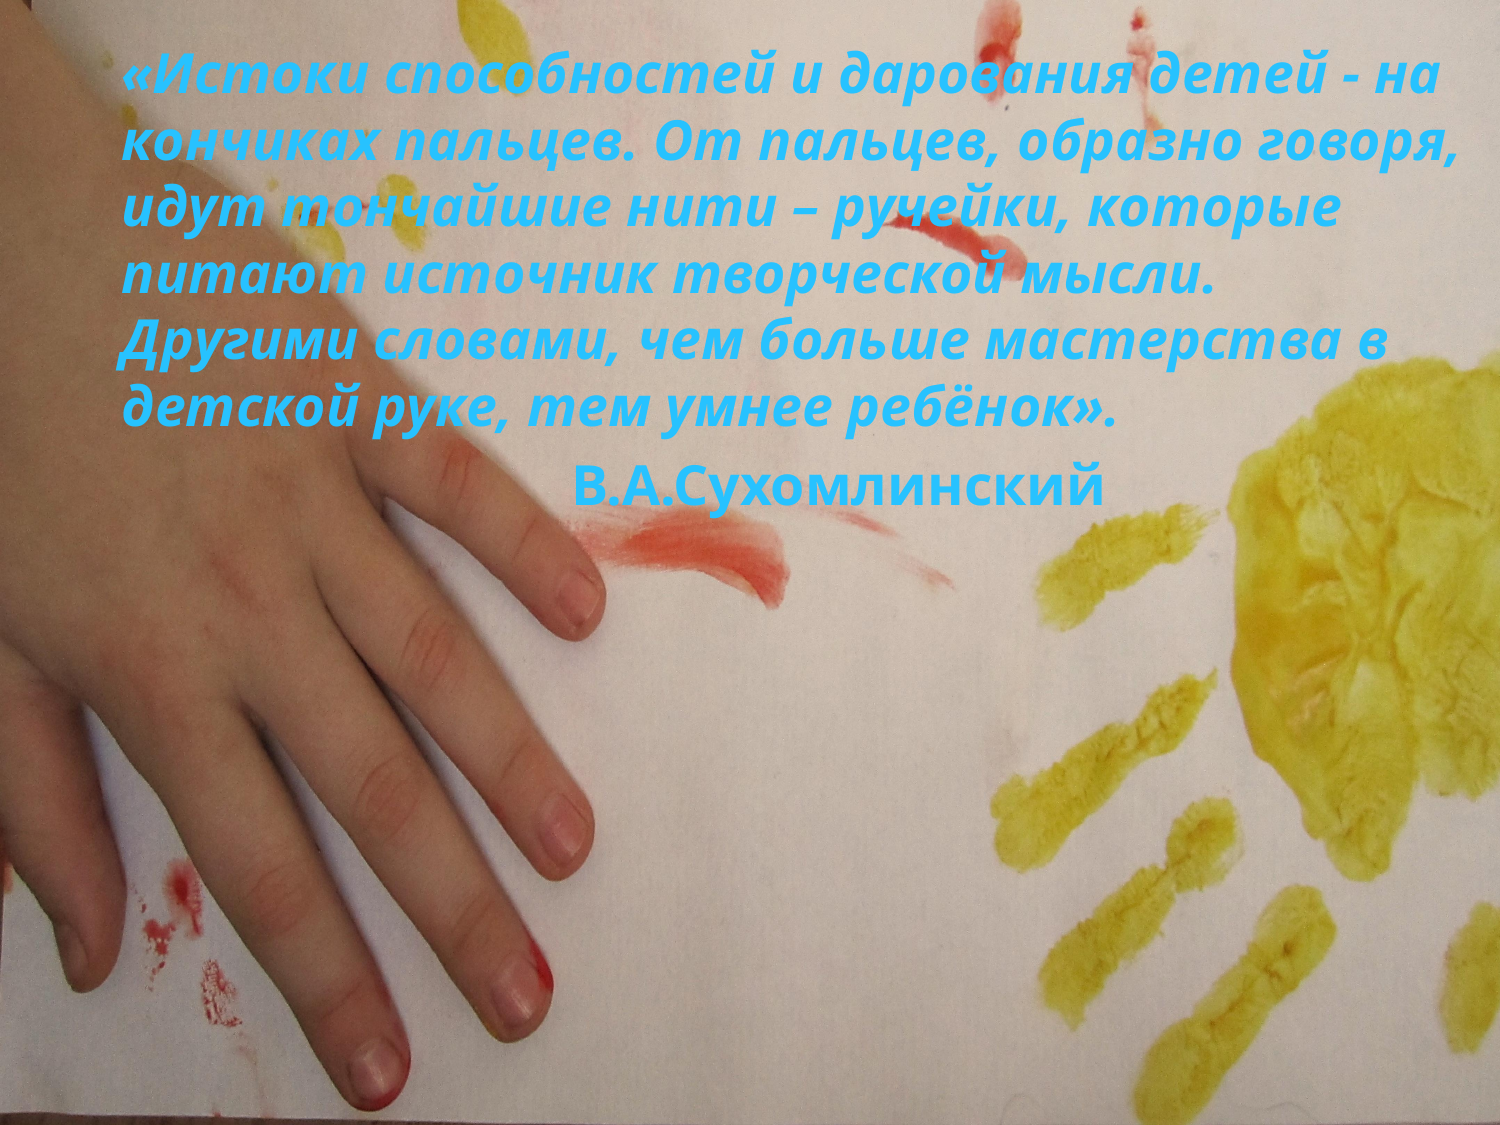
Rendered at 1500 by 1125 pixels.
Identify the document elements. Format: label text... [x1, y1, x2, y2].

list «Истоки способностей и дарования детей - на кончиках пальцев. От пальцев, образно говоря, идут тончайшие нити – ручейки, которые питают источник творческой мысли. Другими словами, чем больше мастерства в детской руке, тем умнее ребёнок». В.А.Сухомлинский [100, 30, 1483, 601]
picture [0, 0, 1500, 1125]
